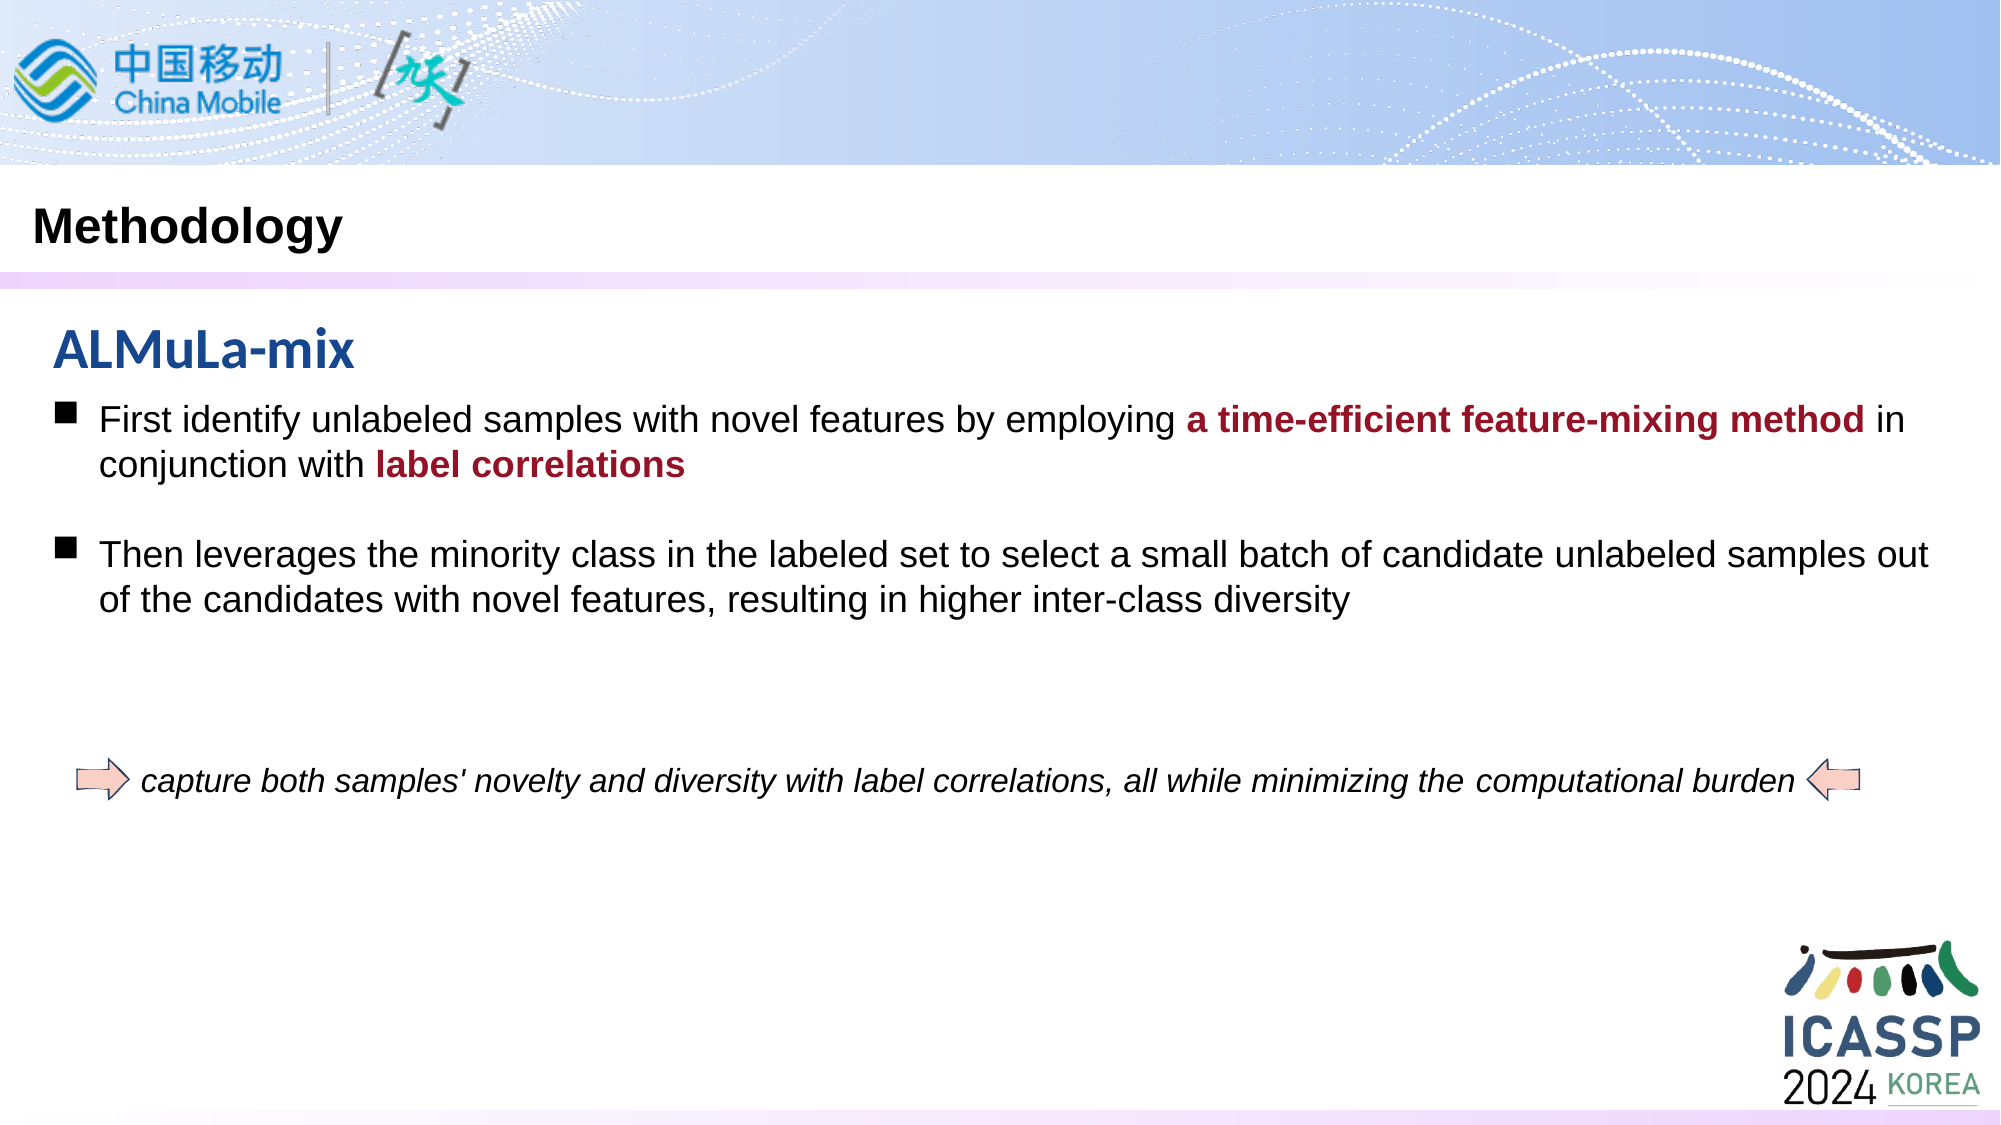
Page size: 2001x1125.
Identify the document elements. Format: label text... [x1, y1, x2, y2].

picture [1756, 928, 2000, 1119]
text_box [0, 1110, 2000, 1125]
text_box [76, 758, 130, 800]
text_box [1806, 758, 1860, 801]
text_box First identify unlabeled samples with novel features by employing a time-efficient feature-mixing method in conjunction with label correlations Then leverages the minority class in the labeled set to select a small batch of candidate unlabeled samples out of the candidates with novel features, resulting in higher inter-class diversity [37, 387, 1958, 628]
text_box capture both samples' novelty and diversity with label correlations, all while minimizing the computational burden [89, 751, 1848, 807]
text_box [0, 0, 2000, 165]
text_box Methodology [17, 185, 359, 261]
text_box ALMuLa-mix [38, 302, 392, 387]
text_box [0, 272, 2000, 290]
